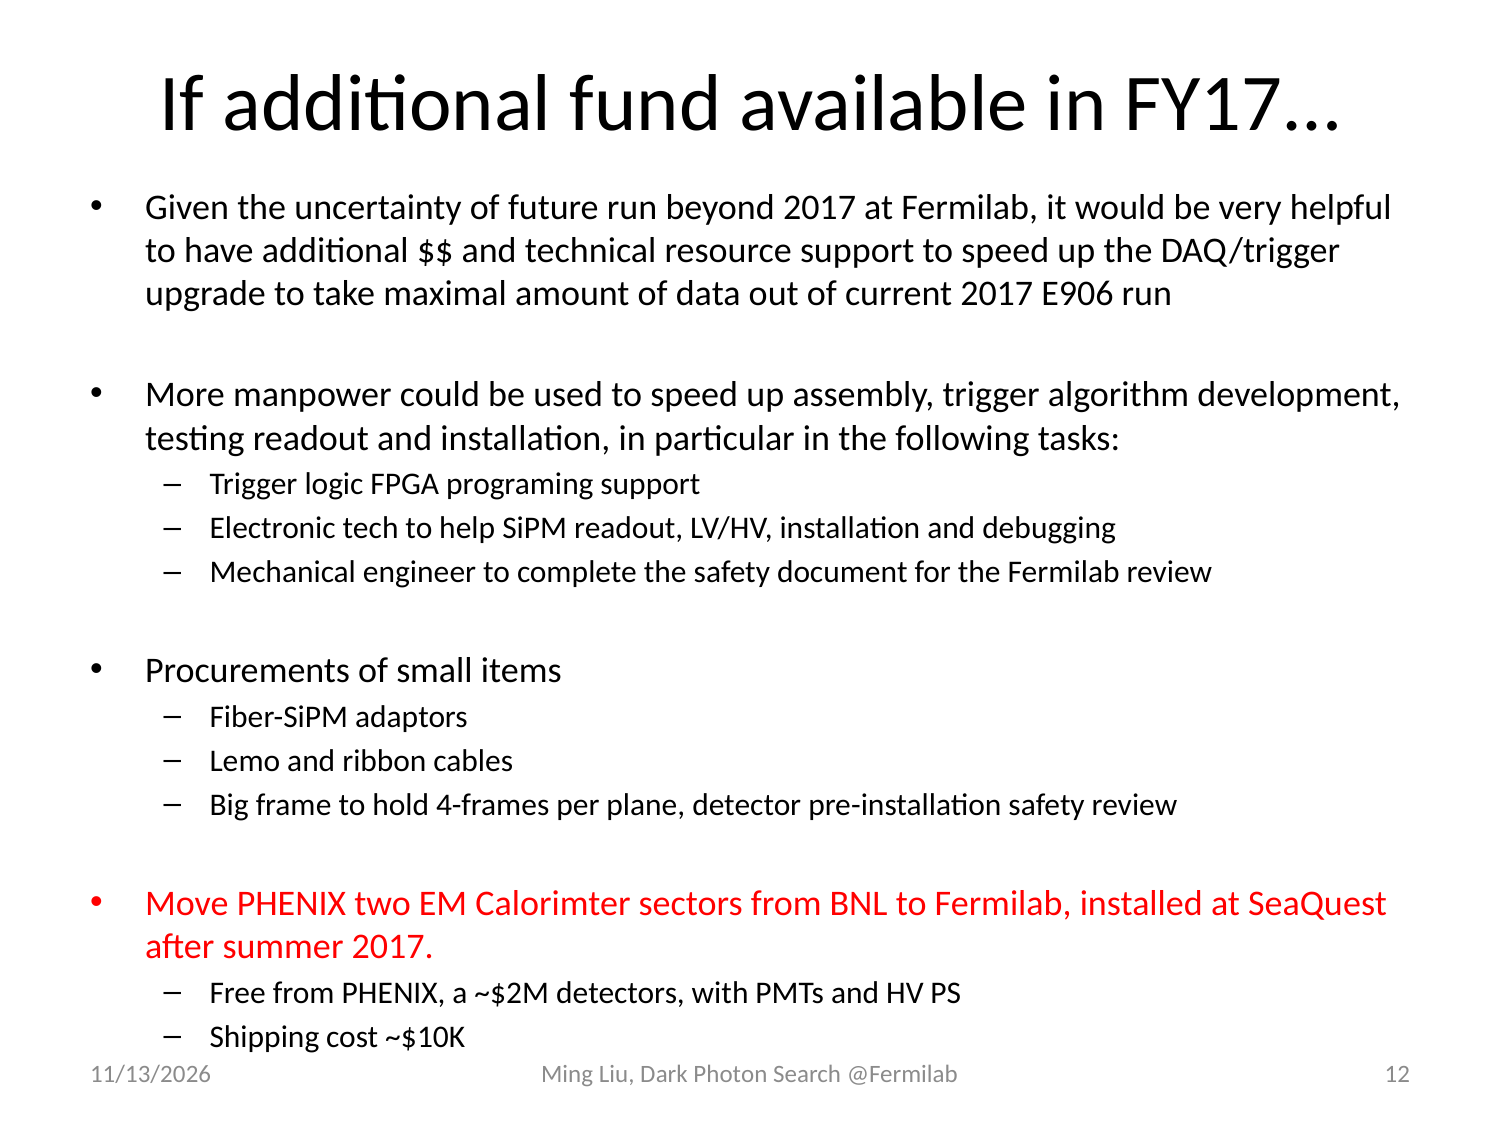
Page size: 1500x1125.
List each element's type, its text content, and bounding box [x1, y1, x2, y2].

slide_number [75, 1042, 425, 1103]
footer Ming Liu, Dark Photon Search @Fermilab [512, 1042, 988, 1103]
title If additional fund available in FY17… [75, 4, 1425, 175]
slide_number 12 [1074, 1042, 1425, 1103]
list Given the uncertainty of future run beyond 2017 at Fermilab, it would be very helpful to have additional $$ and technical resource support to speed up the DAQ/trigger upgrade to take maximal amount of data out of current 2017 E906 run More manpower could be used to speed up assembly, trigger algorithm development, testing readout and installation, in particular in the following tasks: Trigger logic FPGA programing support Electronic tech to help SiPM readout, LV/HV, installation and debugging Mechanical engineer to complete the safety document for the Fermilab review Procurements of small items Fiber-SiPM adaptors Lemo and ribbon cables Big frame to hold 4-frames per plane, detector pre-installation safety review Move PHENIX two EM Calorimter sectors from BNL to Fermilab, installed at SeaQuest after summer 2017. Free from PHENIX, a ~$2M detectors, with PMTs and HV PS Shipping cost ~$10K [75, 175, 1425, 1063]
